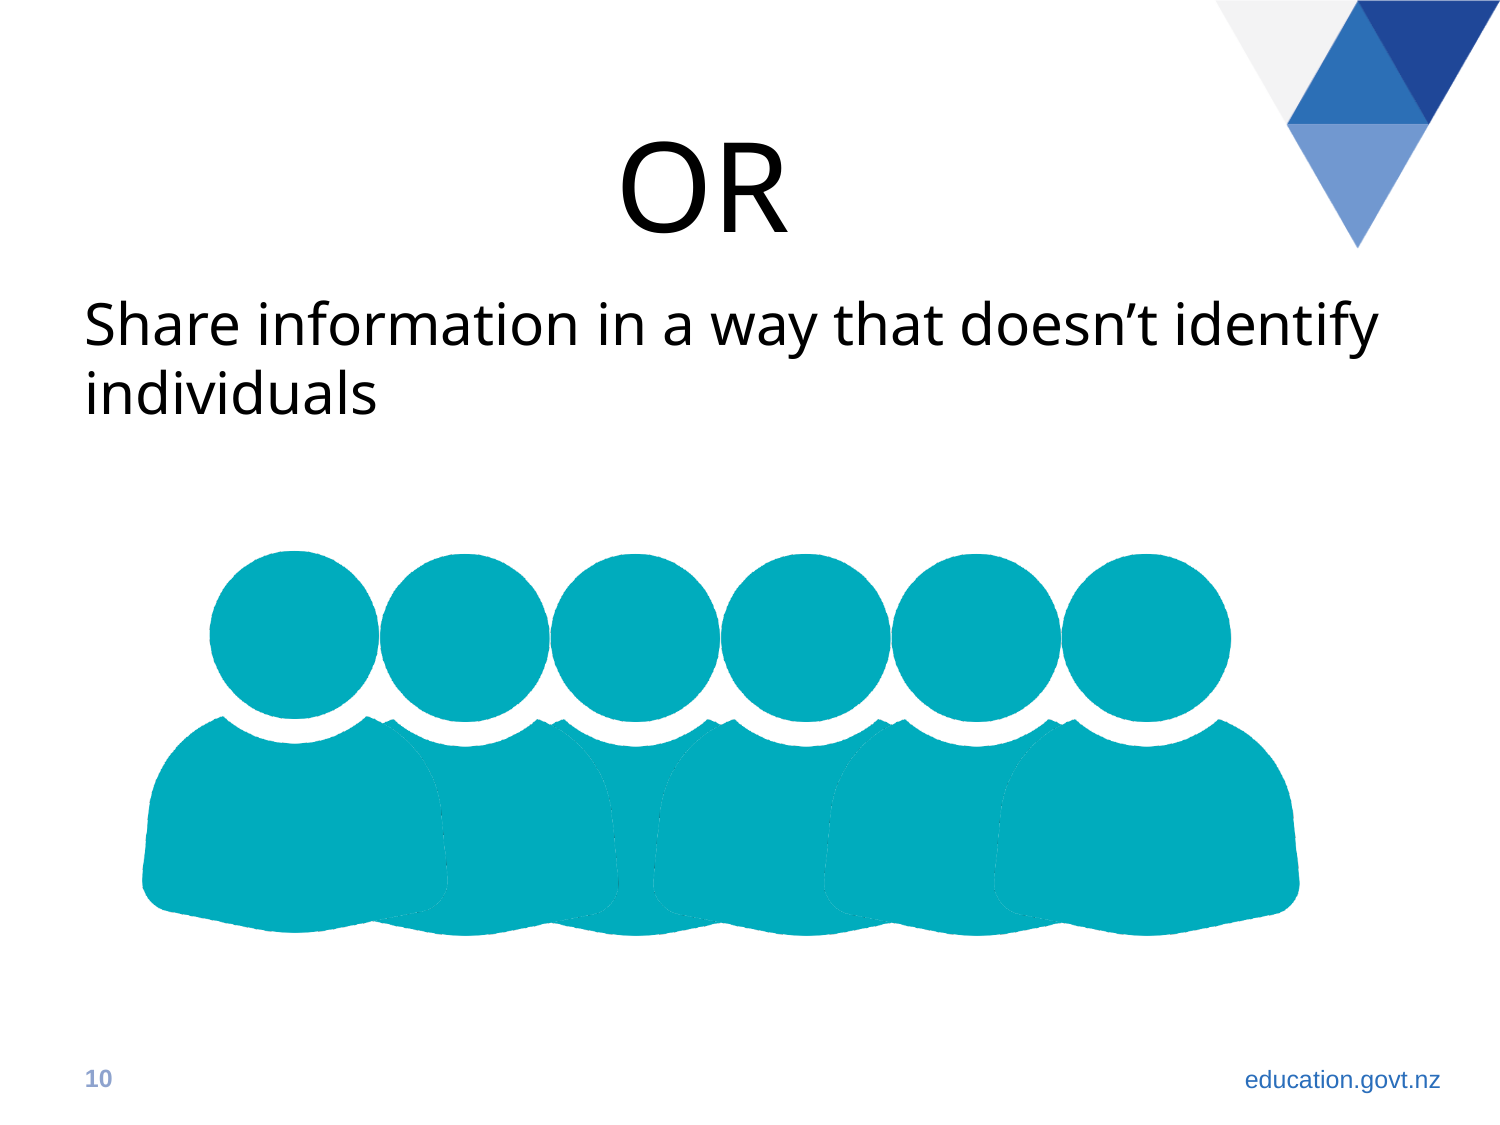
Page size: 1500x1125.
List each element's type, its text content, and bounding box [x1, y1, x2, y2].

picture [0, 0, 1500, 1125]
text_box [14, 461, 1427, 1025]
text_box Share information in a way that doesn’t identify individuals [69, 279, 1404, 434]
text_box OR [600, 100, 806, 266]
slide_number 10 [69, 1062, 200, 1093]
